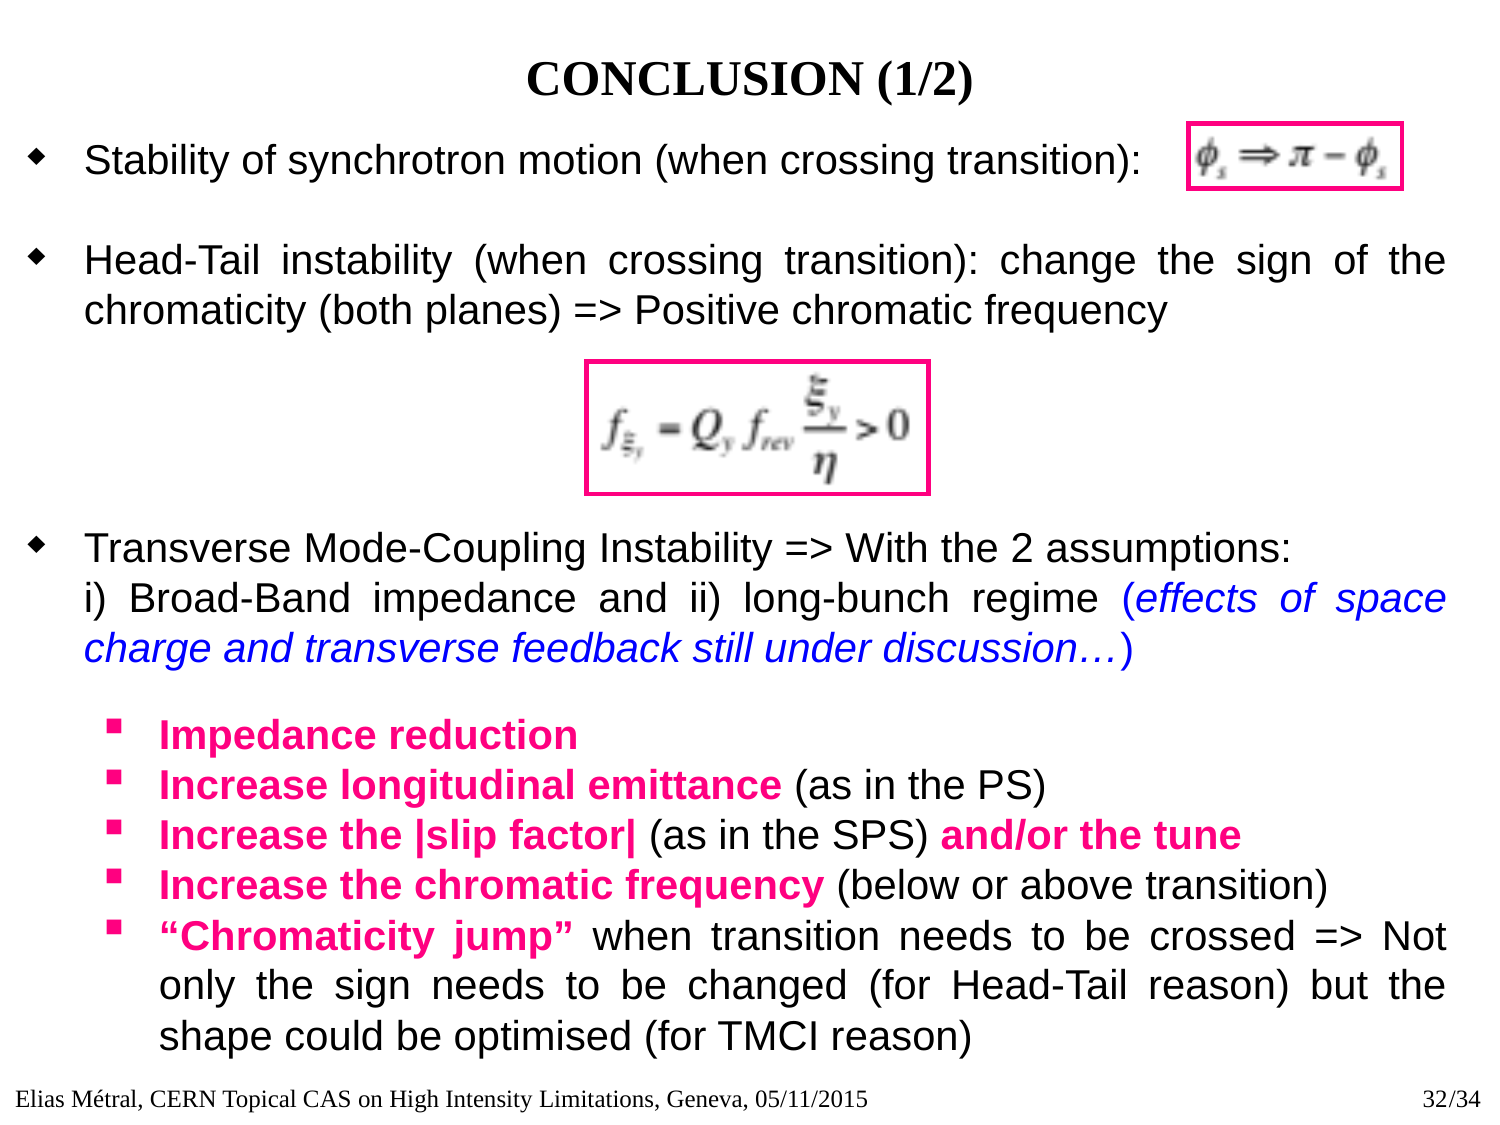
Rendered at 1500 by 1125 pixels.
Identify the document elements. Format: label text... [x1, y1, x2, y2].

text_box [1190, 125, 1400, 187]
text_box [588, 363, 927, 492]
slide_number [1463, 1074, 1500, 1125]
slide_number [0, 1074, 1374, 1125]
slide_number 32 [1374, 1074, 1463, 1125]
text_box Stability of synchrotron motion (when crossing transition): Head-Tail instability (when crossing transition): change the sign of the chromaticity (both planes) => Positive chromatic frequency Transverse Mode-Coupling Instability => With the 2 assumptions: i) Broad-Band impedance and ii) long-bunch regime (effects of space charge and transverse feedback still under discussion…) Impedance reduction Increase longitudinal emittance (as in the PS) Increase the |slip factor| (as in the SPS) and/or the tune Increase the chromatic frequency (below or above transition) “Chromaticity jump” when transition needs to be crossed => Not only the sign needs to be changed (for Head-Tail reason) but the shape could be optimised (for TMCI reason) [12, 125, 1463, 457]
title CONCLUSION (1/2) [0, 24, 1500, 125]
